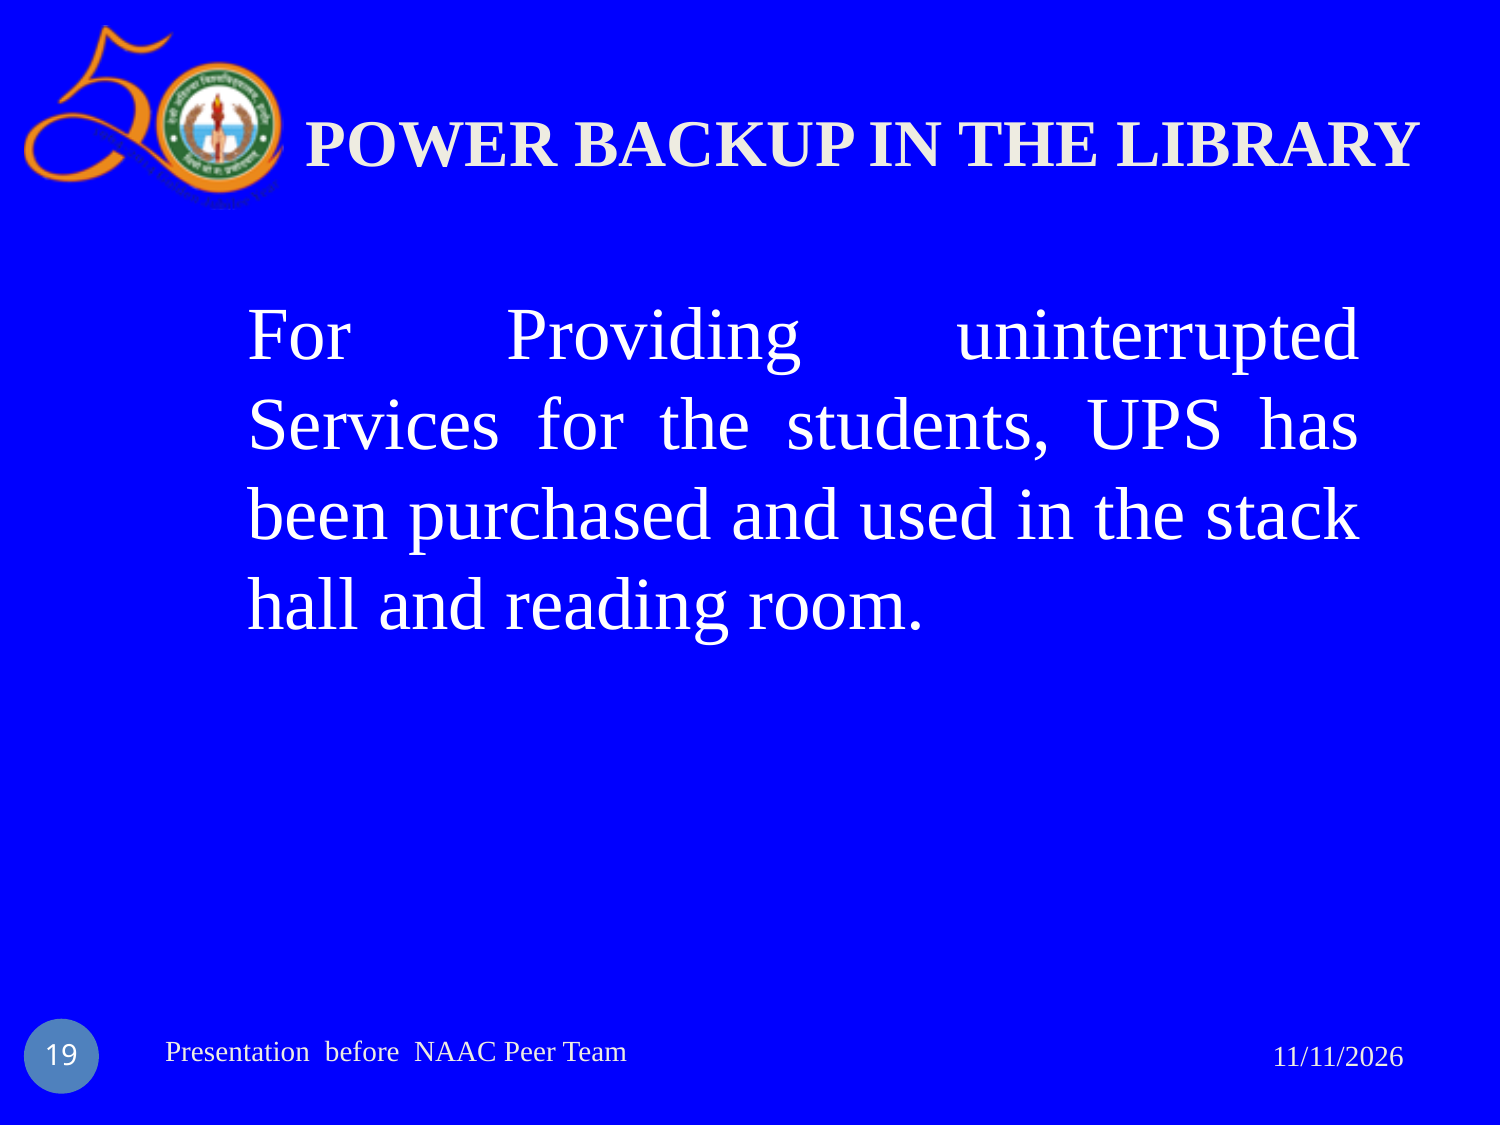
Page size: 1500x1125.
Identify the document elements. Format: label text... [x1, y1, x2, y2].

picture [24, 24, 288, 213]
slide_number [1012, 1015, 1419, 1094]
slide_number 19 [23, 1018, 99, 1094]
list For Providing uninterrupted Services for the students, UPS has been purchased and used in the stack hall and reading room. [187, 276, 1377, 910]
footer Presentation before NAAC Peer Team [150, 1012, 800, 1088]
title POWER BACKUP IN THE LIBRARY [290, 7, 1479, 196]
